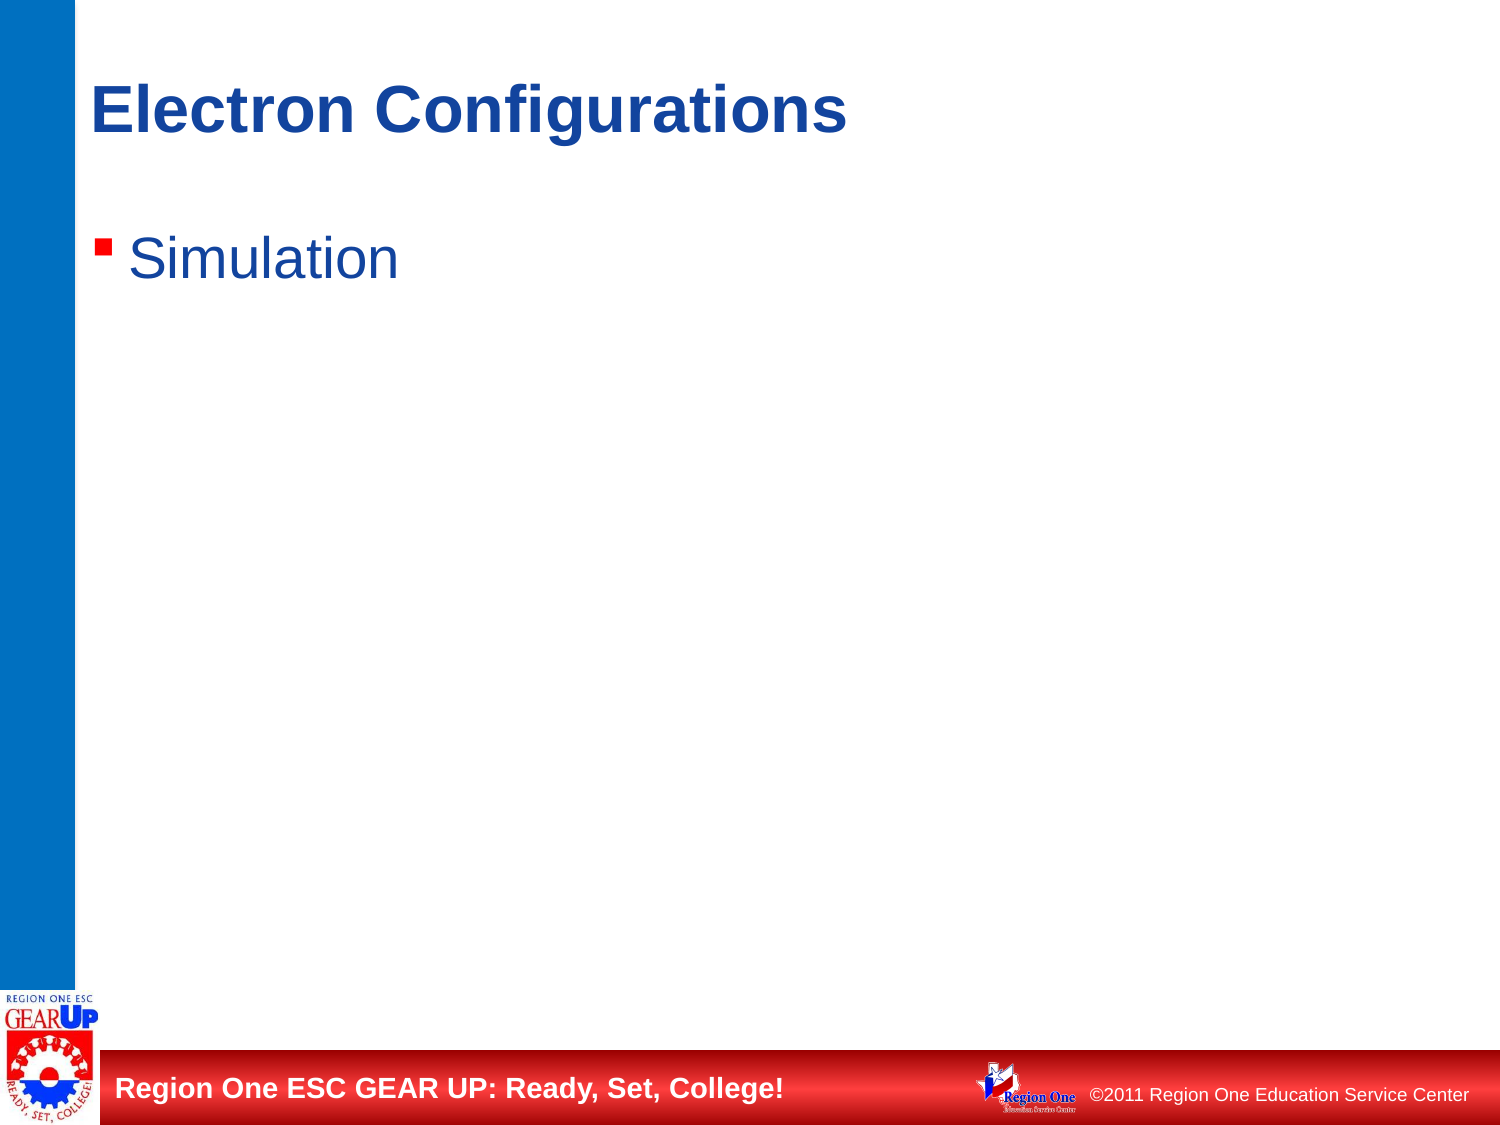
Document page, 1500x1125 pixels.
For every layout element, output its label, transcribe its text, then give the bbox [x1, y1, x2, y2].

title Electron Configurations [74, 24, 901, 188]
list Simulation [74, 212, 1463, 1050]
picture [975, 1062, 1077, 1113]
picture [0, 990, 100, 1125]
